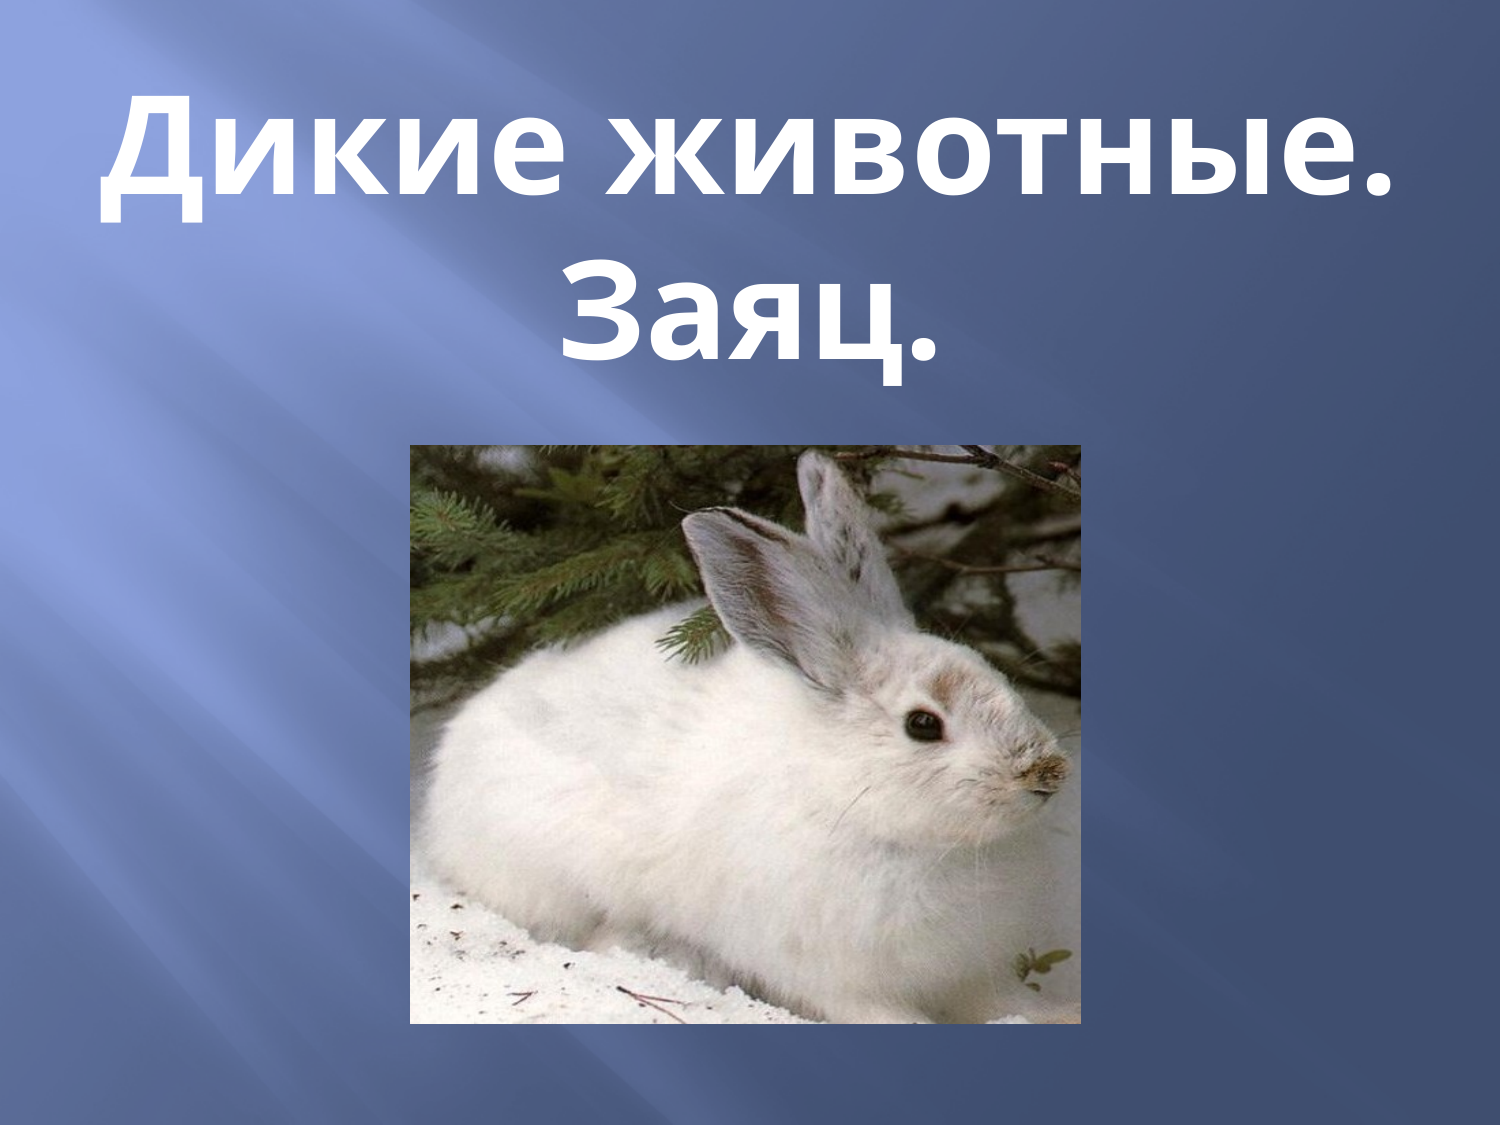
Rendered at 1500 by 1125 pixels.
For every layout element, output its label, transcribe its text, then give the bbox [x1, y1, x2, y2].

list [409, 445, 1081, 1024]
title Дикие животные. Заяц. [75, 45, 1425, 399]
